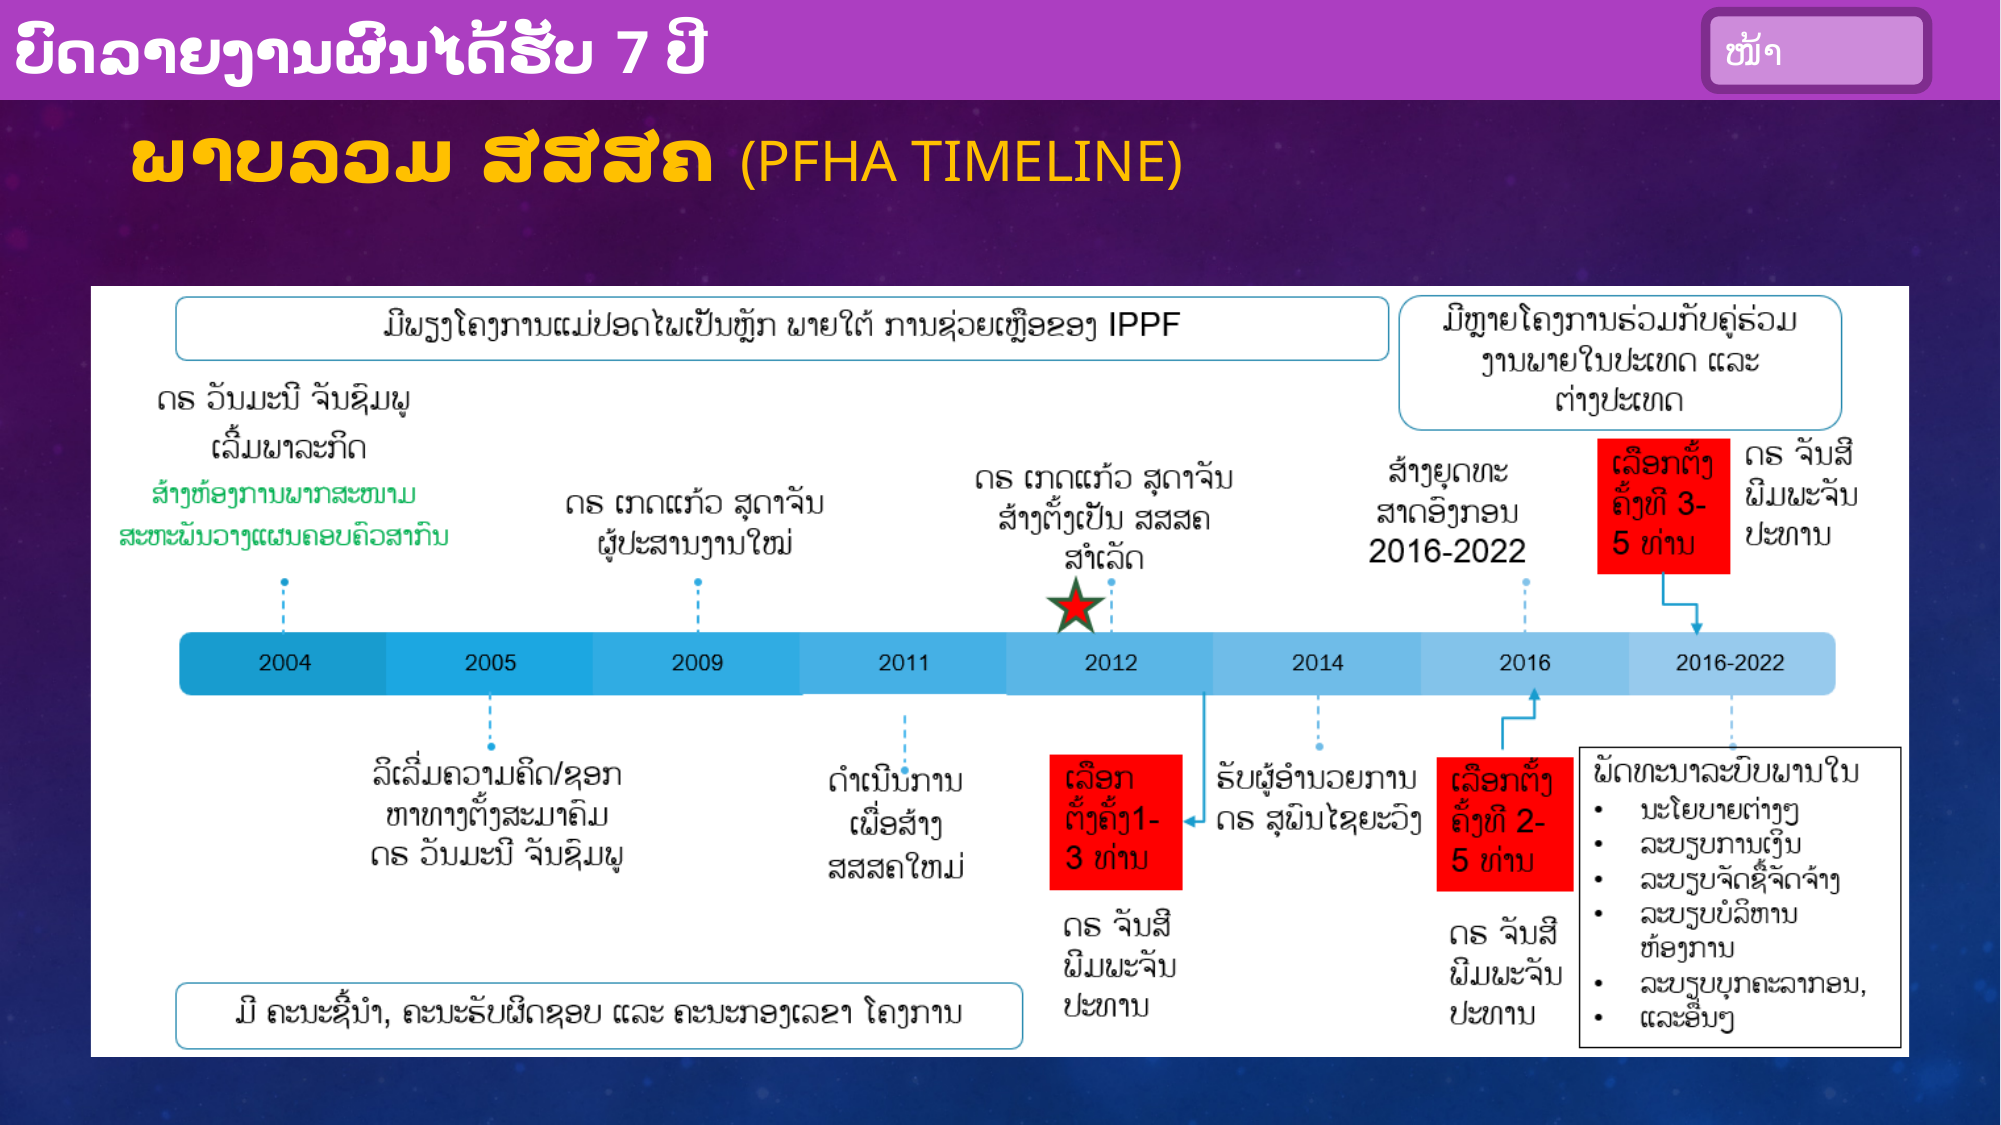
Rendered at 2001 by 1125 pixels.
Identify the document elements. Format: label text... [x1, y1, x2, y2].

title ພາບລວມ ສສສຄ (PFHA timeline) [112, 99, 1775, 285]
picture [0, 0, 2001, 1125]
slide_number 6 [1723, 19, 1928, 81]
